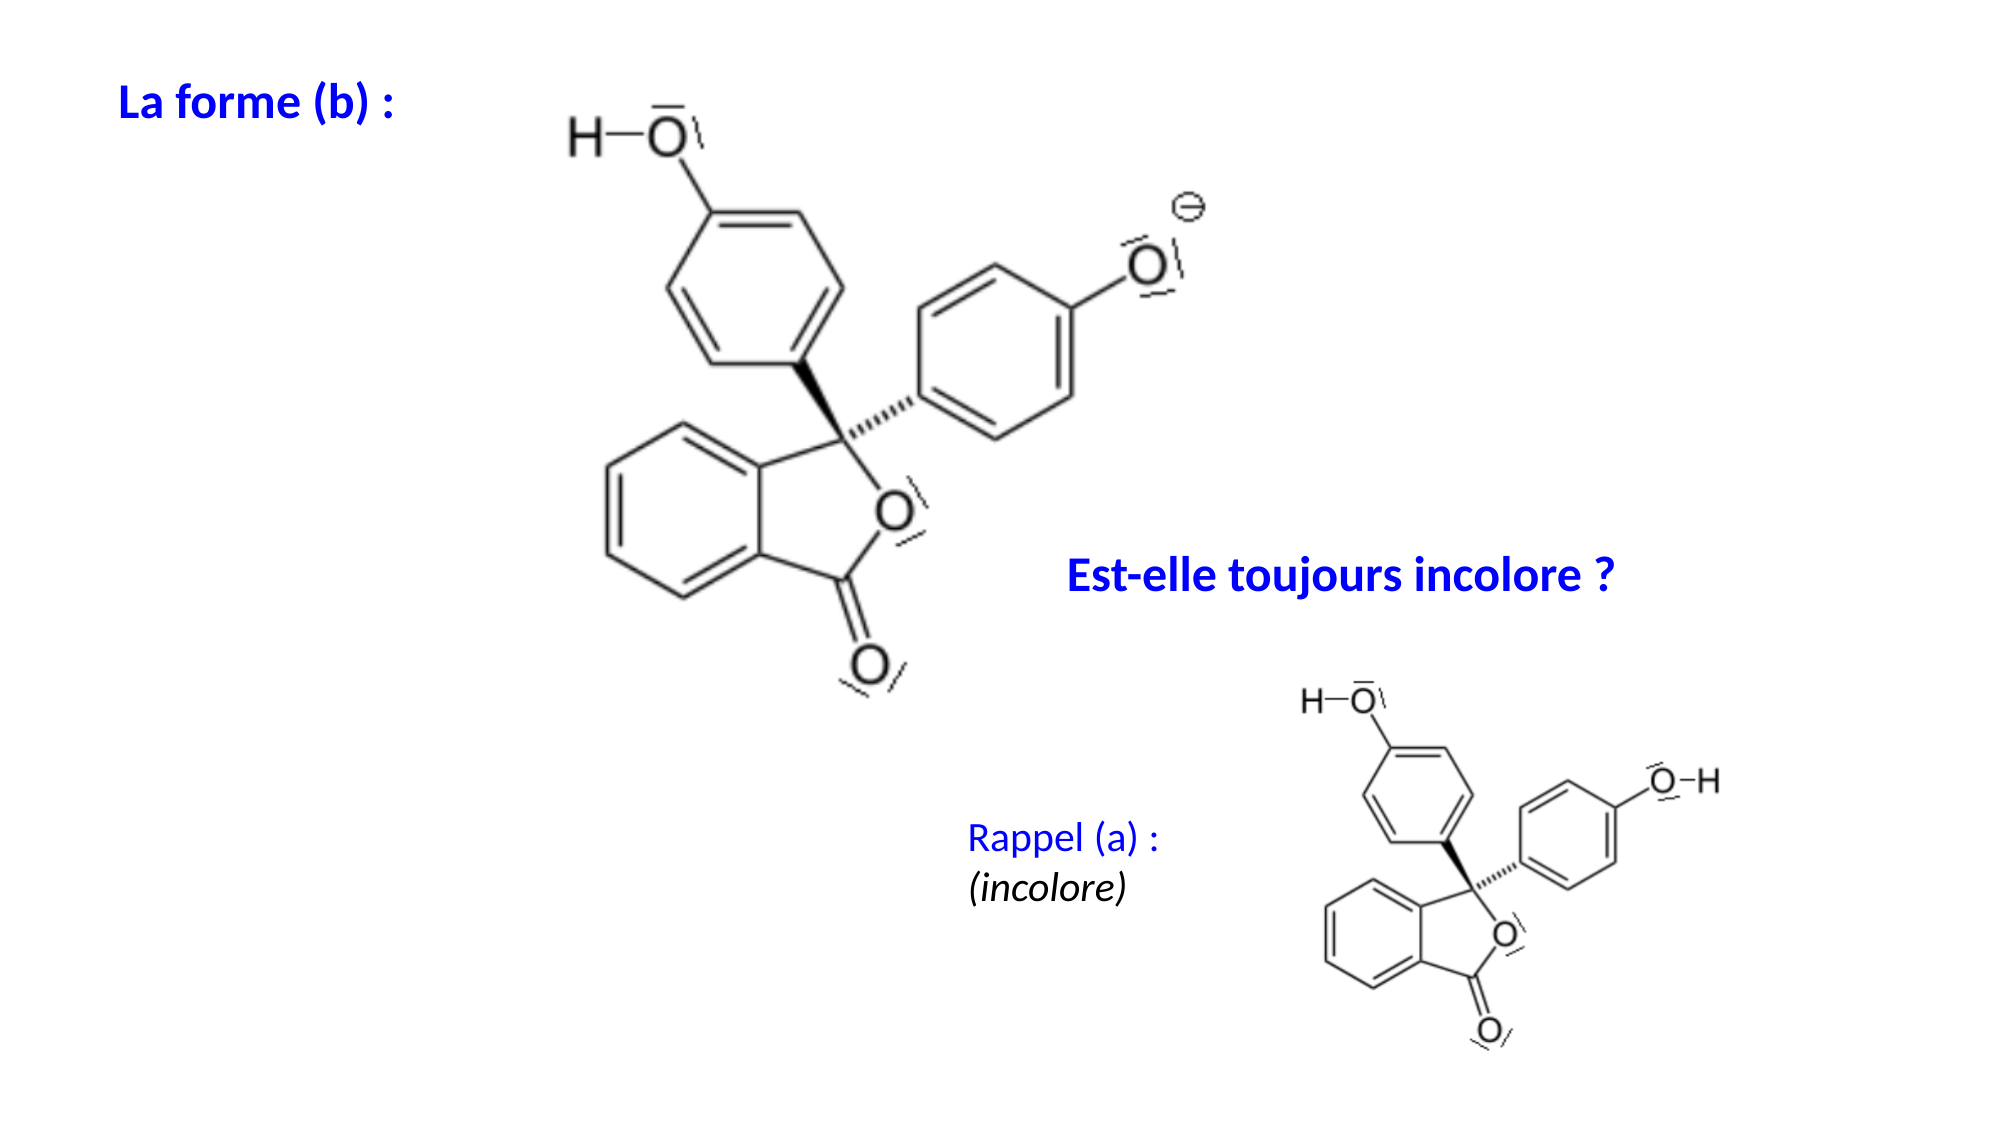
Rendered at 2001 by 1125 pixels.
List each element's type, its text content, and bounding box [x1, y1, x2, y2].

picture [1297, 677, 1729, 1059]
text_box Est-elle toujours incolore ? [1226, 534, 1906, 610]
picture [556, 99, 1226, 746]
text_box Rappel (a) : (incolore) [952, 801, 1297, 917]
text_box La forme (b) : [103, 61, 953, 136]
